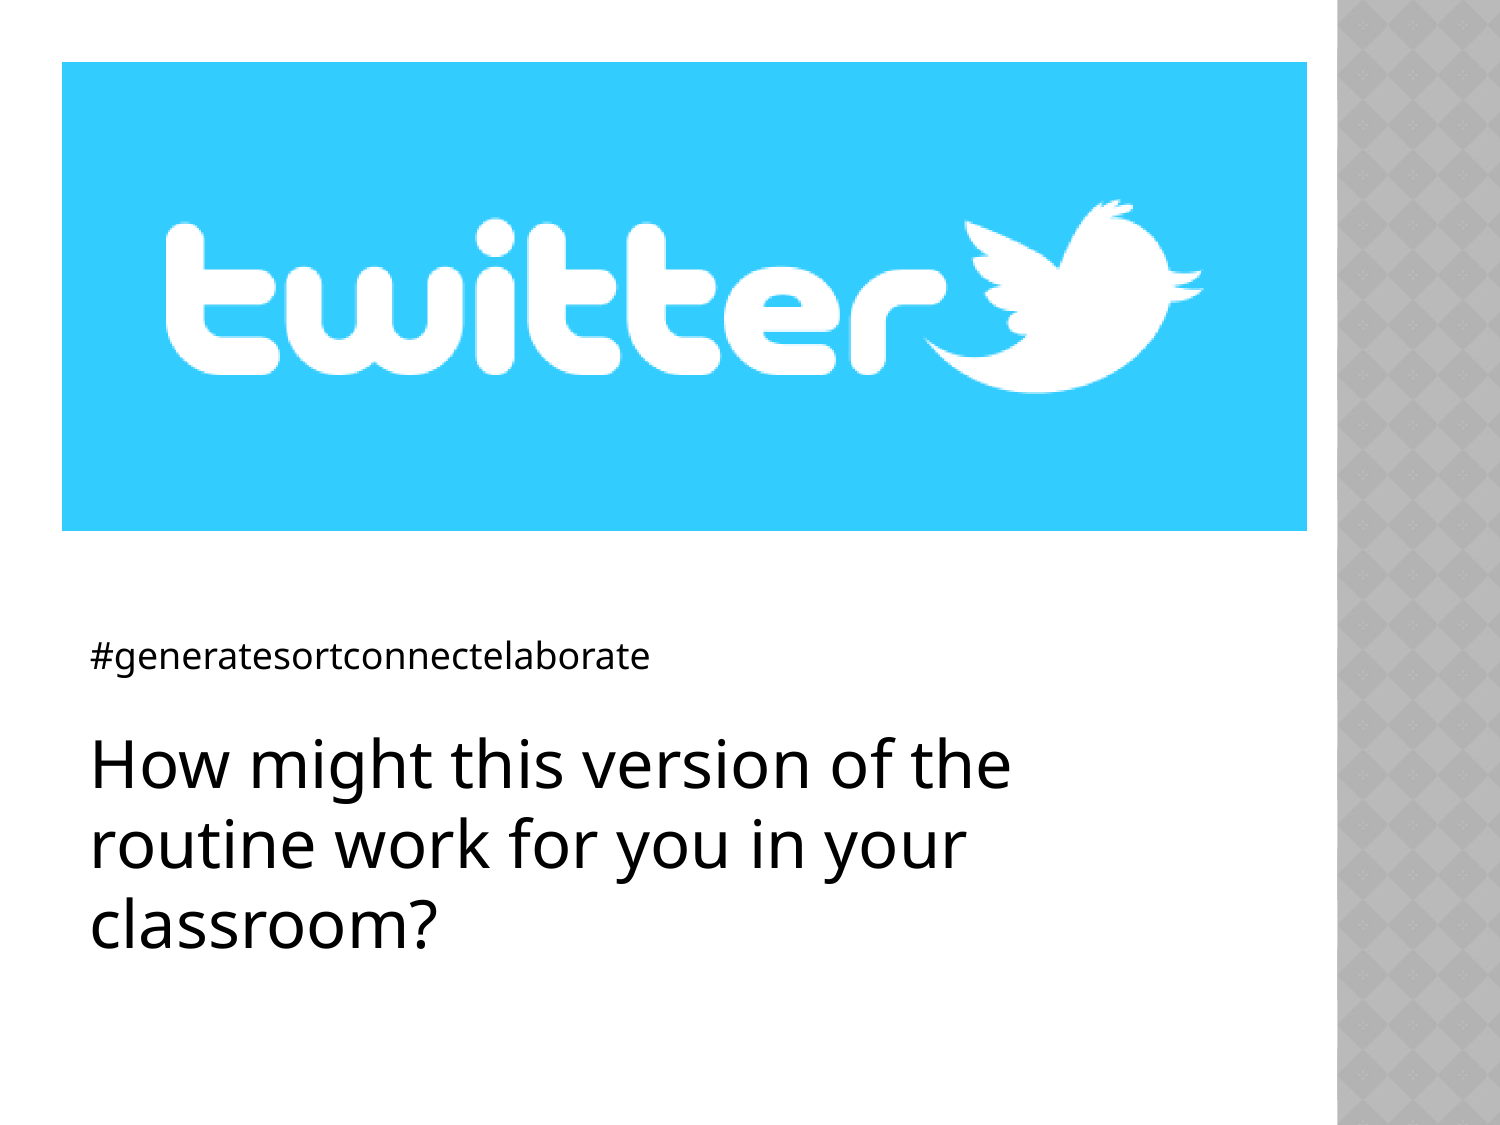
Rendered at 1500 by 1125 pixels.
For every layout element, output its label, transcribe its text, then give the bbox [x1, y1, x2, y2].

text_box #generatesortconnectelaborate How might this version of the routine work for you in your classroom? [74, 624, 1263, 970]
picture [61, 61, 1308, 531]
